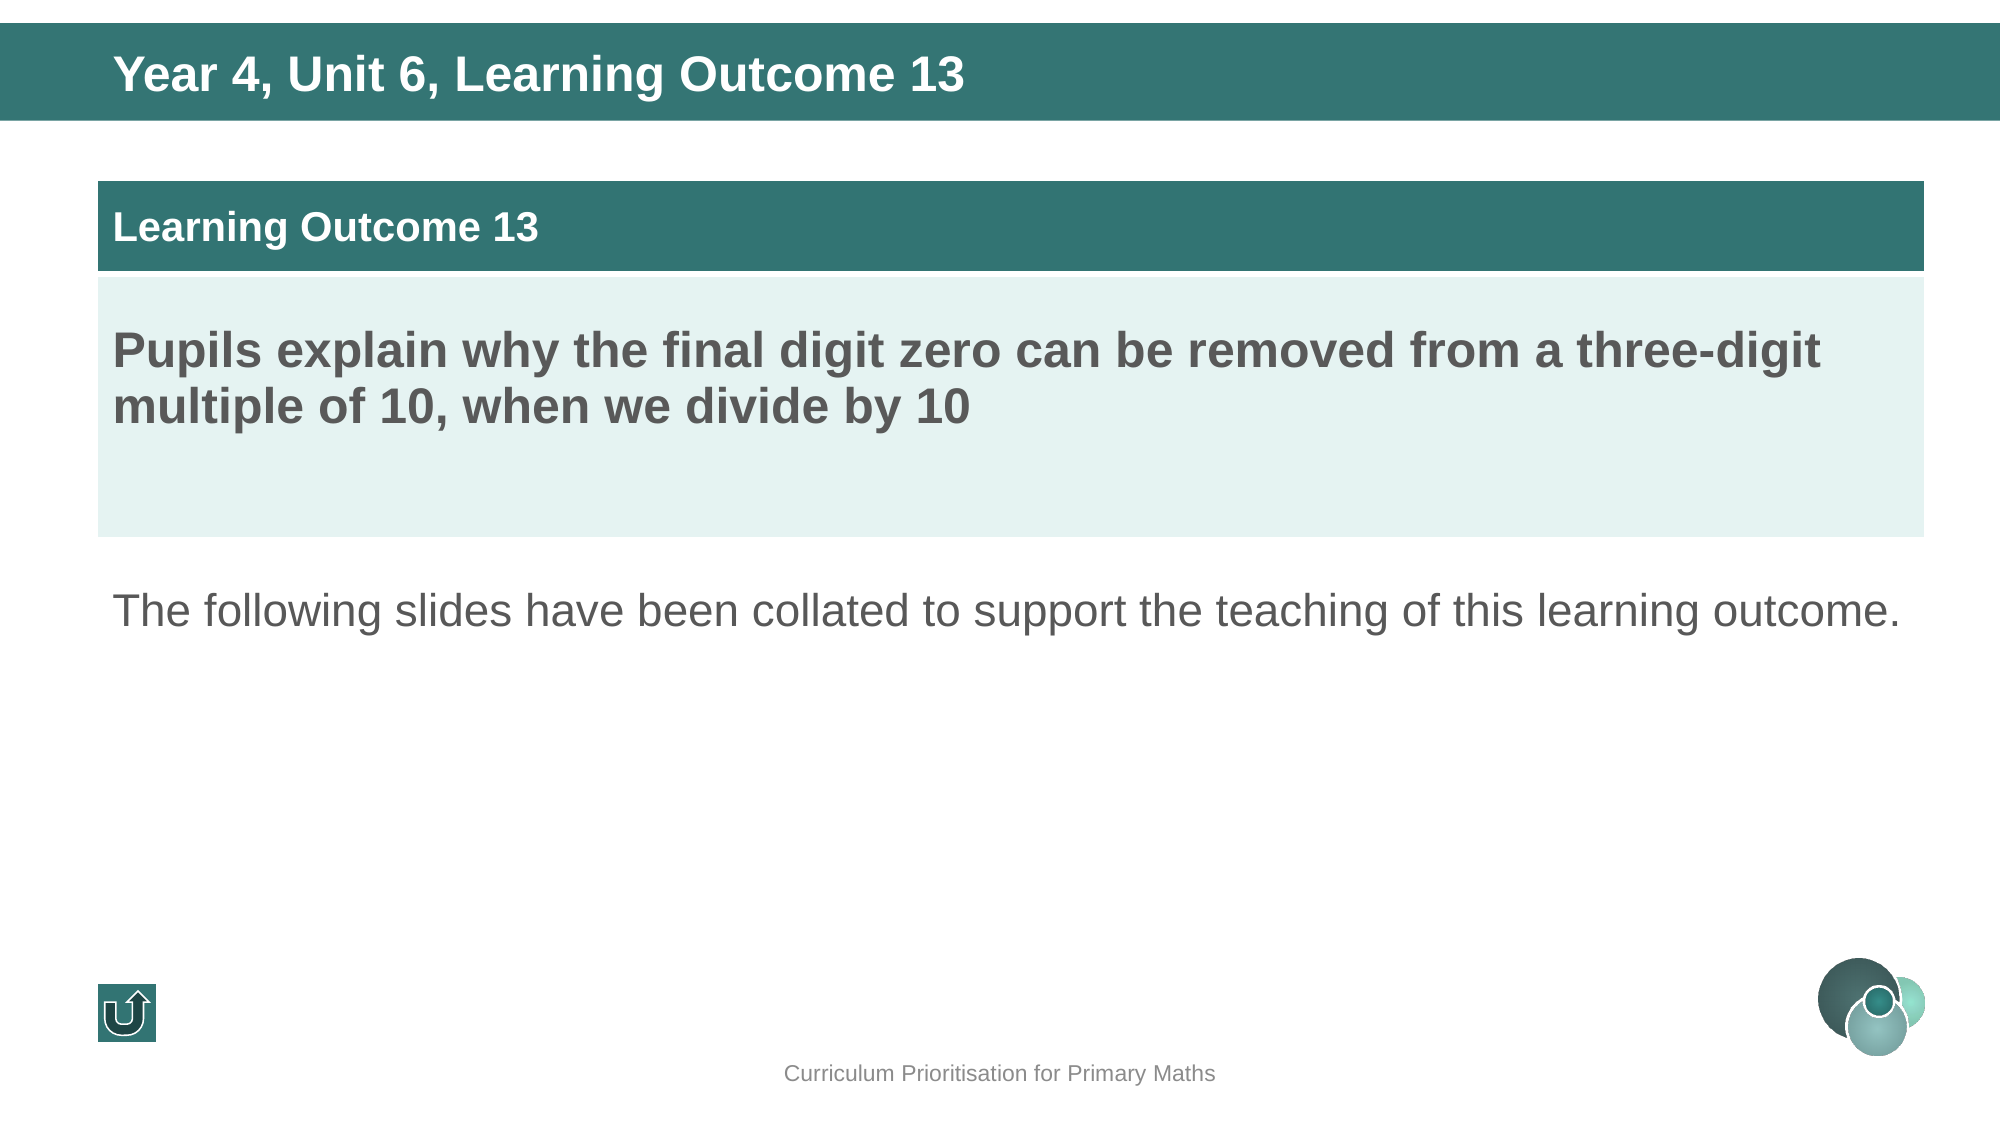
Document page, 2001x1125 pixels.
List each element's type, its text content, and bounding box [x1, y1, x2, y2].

table_header Learning Outcome 13 [98, 181, 1924, 271]
table_cell Pupils explain why the final digit zero can be removed from a three-digit multiple of 10, when we divide by 10 [98, 277, 1924, 537]
text_box [96, 983, 157, 1044]
footer Curriculum Prioritisation for Primary Maths [0, 1042, 2000, 1103]
text_box The following slides have been collated to support the teaching of this learning outcome. [97, 562, 1925, 677]
text_box Year 4, Unit 6, Learning Outcome 13 [97, 40, 1945, 111]
picture [1818, 958, 1925, 1042]
